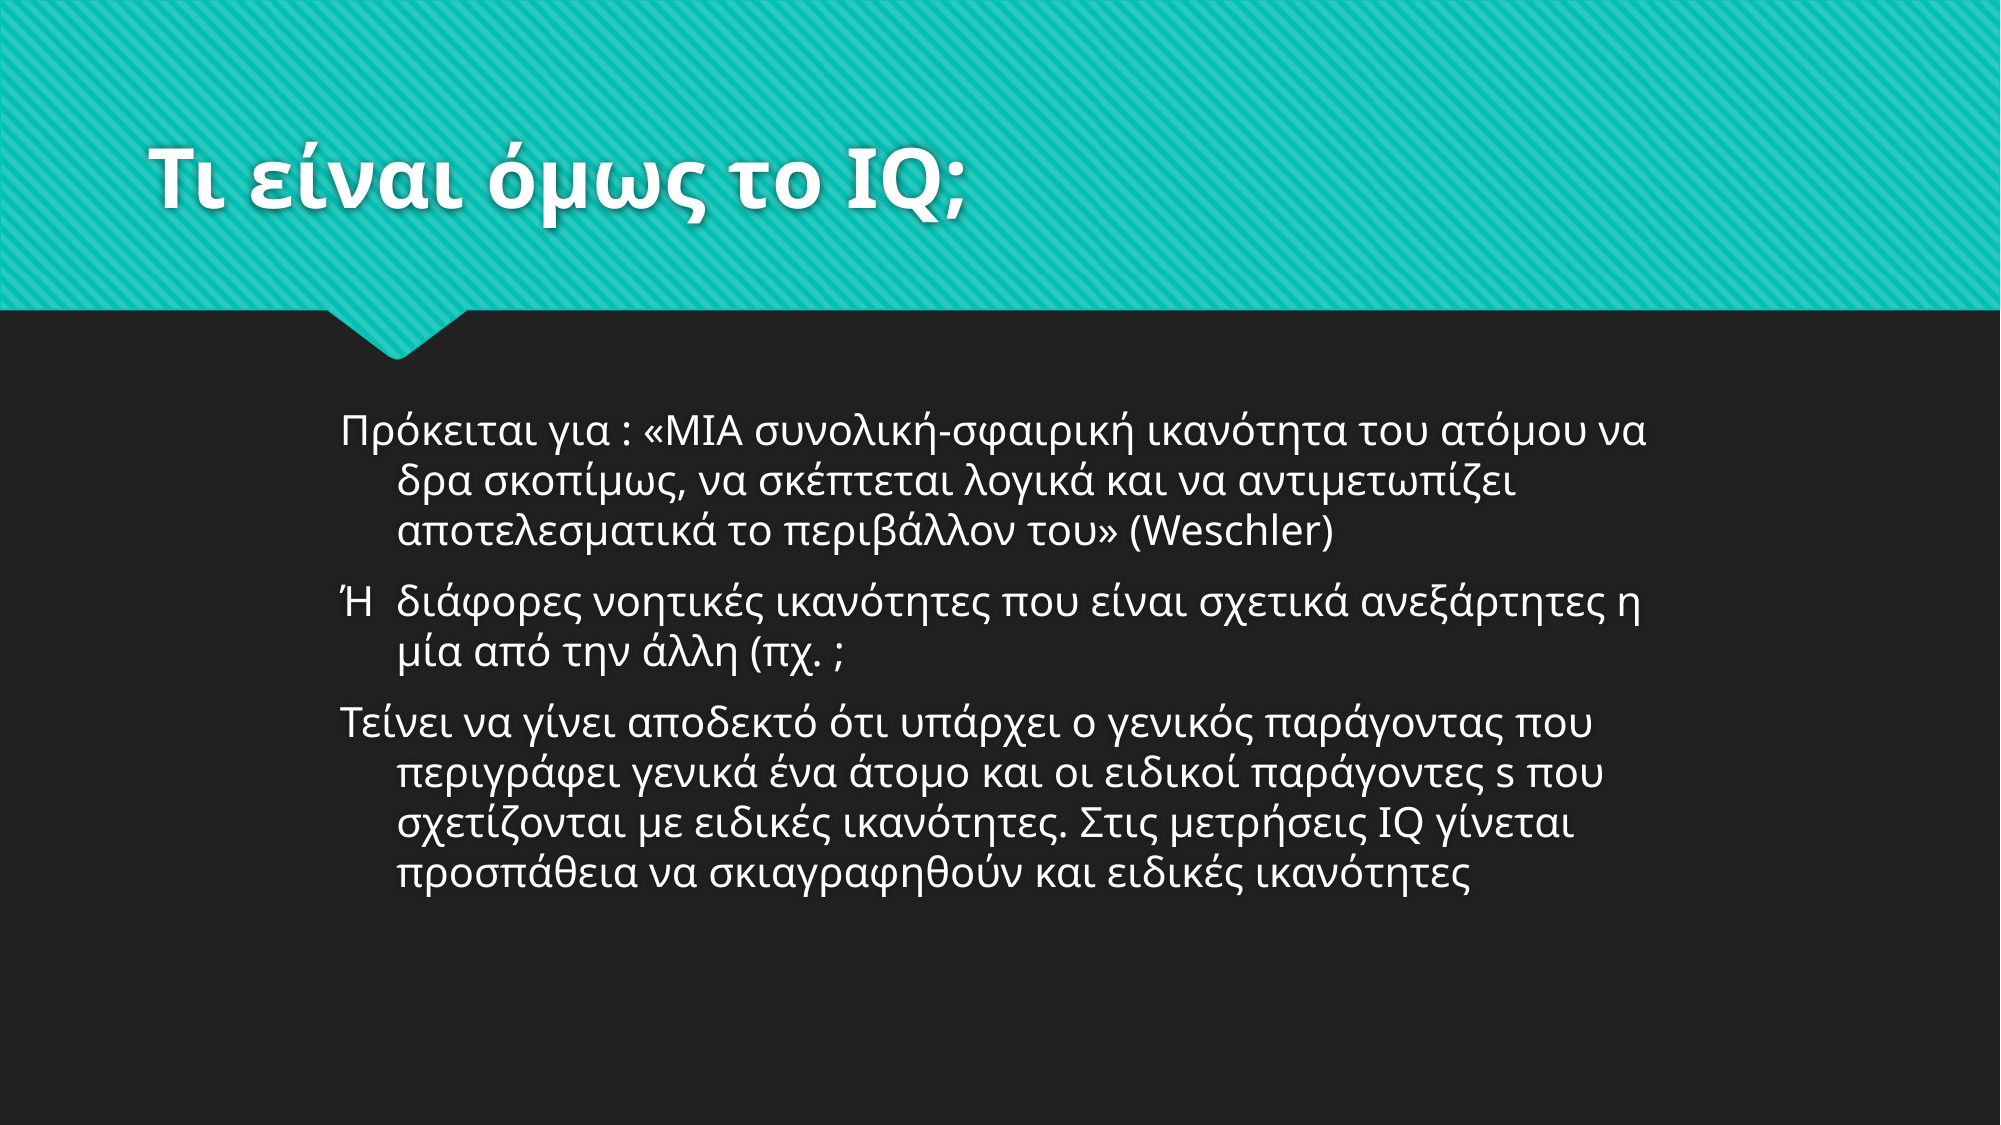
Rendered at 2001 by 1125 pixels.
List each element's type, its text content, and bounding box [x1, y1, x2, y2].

title Τι είναι όμως το IQ; [132, 73, 1868, 233]
list Πρόκειται για : «ΜΙΑ συνολική-σφαιρική ικανότητα του ατόμου να δρα σκοπίμως, να σκέπτεται λογικά και να αντιμετωπίζει αποτελεσματικά το περιβάλλον του» (Weschler) Ή διάφορες νοητικές ικανότητες που είναι σχετικά ανεξάρτητες η μία από την άλλη (πχ. ; Τείνει να γίνει αποδεκτό ότι υπάρχει ο γενικός παράγοντας που περιγράφει γενικά ένα άτομο και οι ειδικοί παράγοντες s που σχετίζονται με ειδικές ικανότητες. Στις μετρήσεις IQ γίνεται προσπάθεια να σκιαγραφηθούν και ειδικές ικανότητες [324, 200, 1725, 1100]
